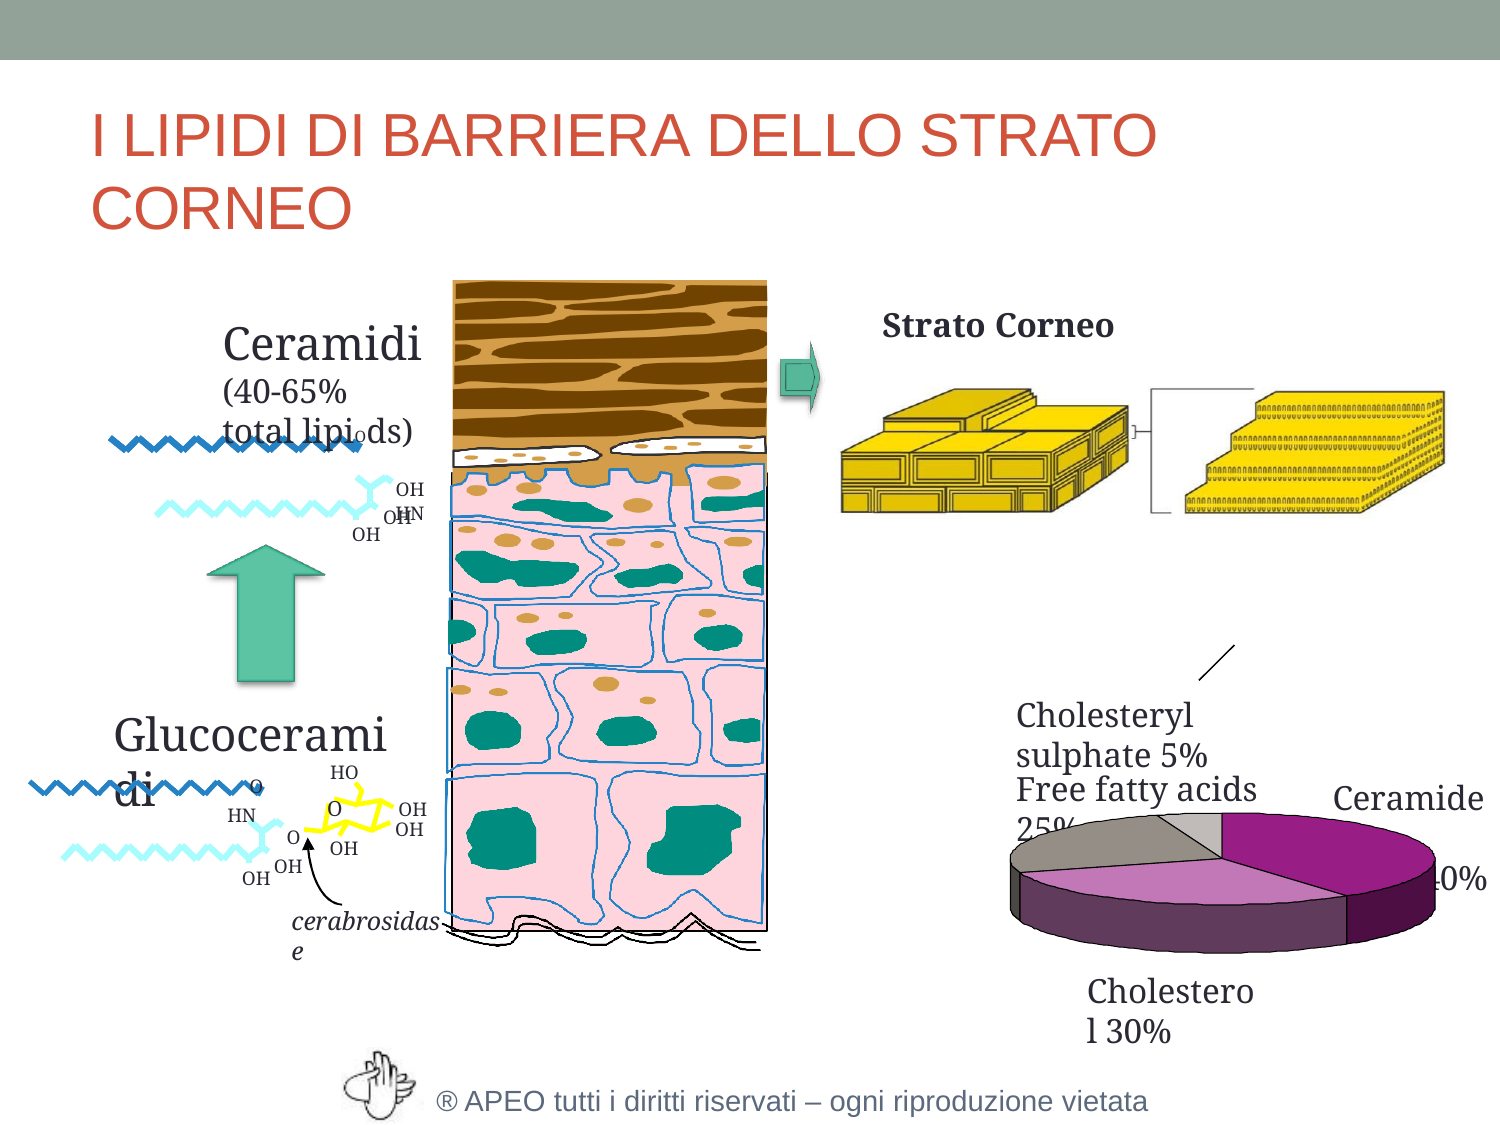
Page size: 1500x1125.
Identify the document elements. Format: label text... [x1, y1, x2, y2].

text_box [1020, 858, 1347, 905]
text_box HO [328, 760, 362, 784]
text_box O HN [225, 767, 266, 827]
text_box OH cerabrosidase [239, 867, 451, 965]
text_box [1222, 813, 1436, 896]
text_box [1020, 874, 1347, 954]
text_box Ceramides 40% [1330, 776, 1491, 897]
text_box Glucoceramidi [111, 705, 412, 816]
text_box [771, 335, 829, 427]
text_box O OH [271, 818, 306, 878]
picture [341, 1047, 424, 1125]
title I LIPIDI DI BARRIERA DELLO STRATO CORNEO [75, 87, 1425, 250]
text_box OH OH [393, 799, 430, 841]
text_box [355, 784, 362, 795]
text_box [1010, 815, 1222, 873]
text_box Ceramidi (40-65% total lipiOds) OH HN [101, 314, 425, 525]
text_box [829, 350, 1452, 543]
text_box [1010, 863, 1020, 921]
text_box OH [349, 522, 384, 546]
text_box O OH [324, 795, 362, 860]
text_box [1347, 862, 1436, 944]
text_box [362, 800, 381, 831]
text_box [302, 837, 343, 906]
text_box [441, 280, 768, 951]
text_box Cholesterol 30% [1084, 969, 1256, 1050]
text_box Strato Corneo [880, 304, 1125, 344]
text_box [1158, 813, 1222, 857]
text_box OH [380, 505, 415, 529]
text_box Cholesteryl sulphate 5% Free fatty acids 25% [835, 693, 1318, 849]
text_box [198, 540, 333, 694]
